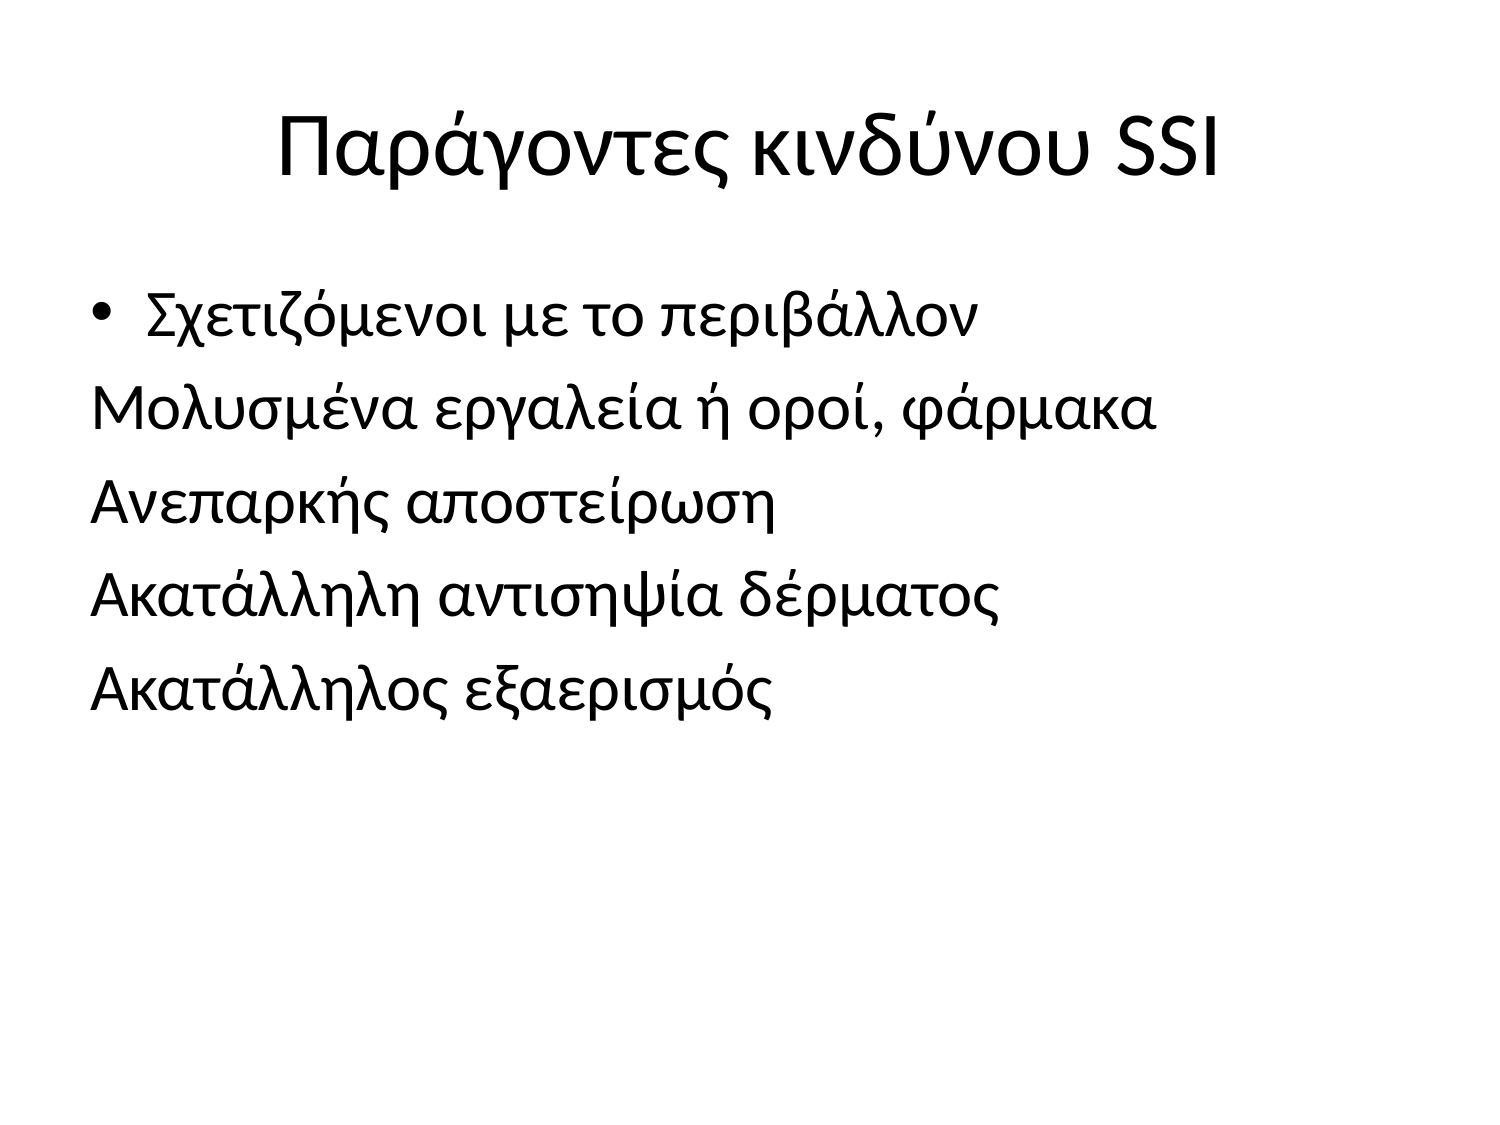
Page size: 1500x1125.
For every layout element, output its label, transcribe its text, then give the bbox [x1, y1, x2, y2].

title Παράγοντες κινδύνου SSI [75, 45, 1425, 233]
list Σχετιζόμενοι με το περιβάλλον Μολυσμένα εργαλεία ή οροί, φάρμακα Ανεπαρκής αποστείρωση Ακατάλληλη αντισηψία δέρματος Ακατάλληλος εξαερισμός [75, 262, 1425, 1005]
